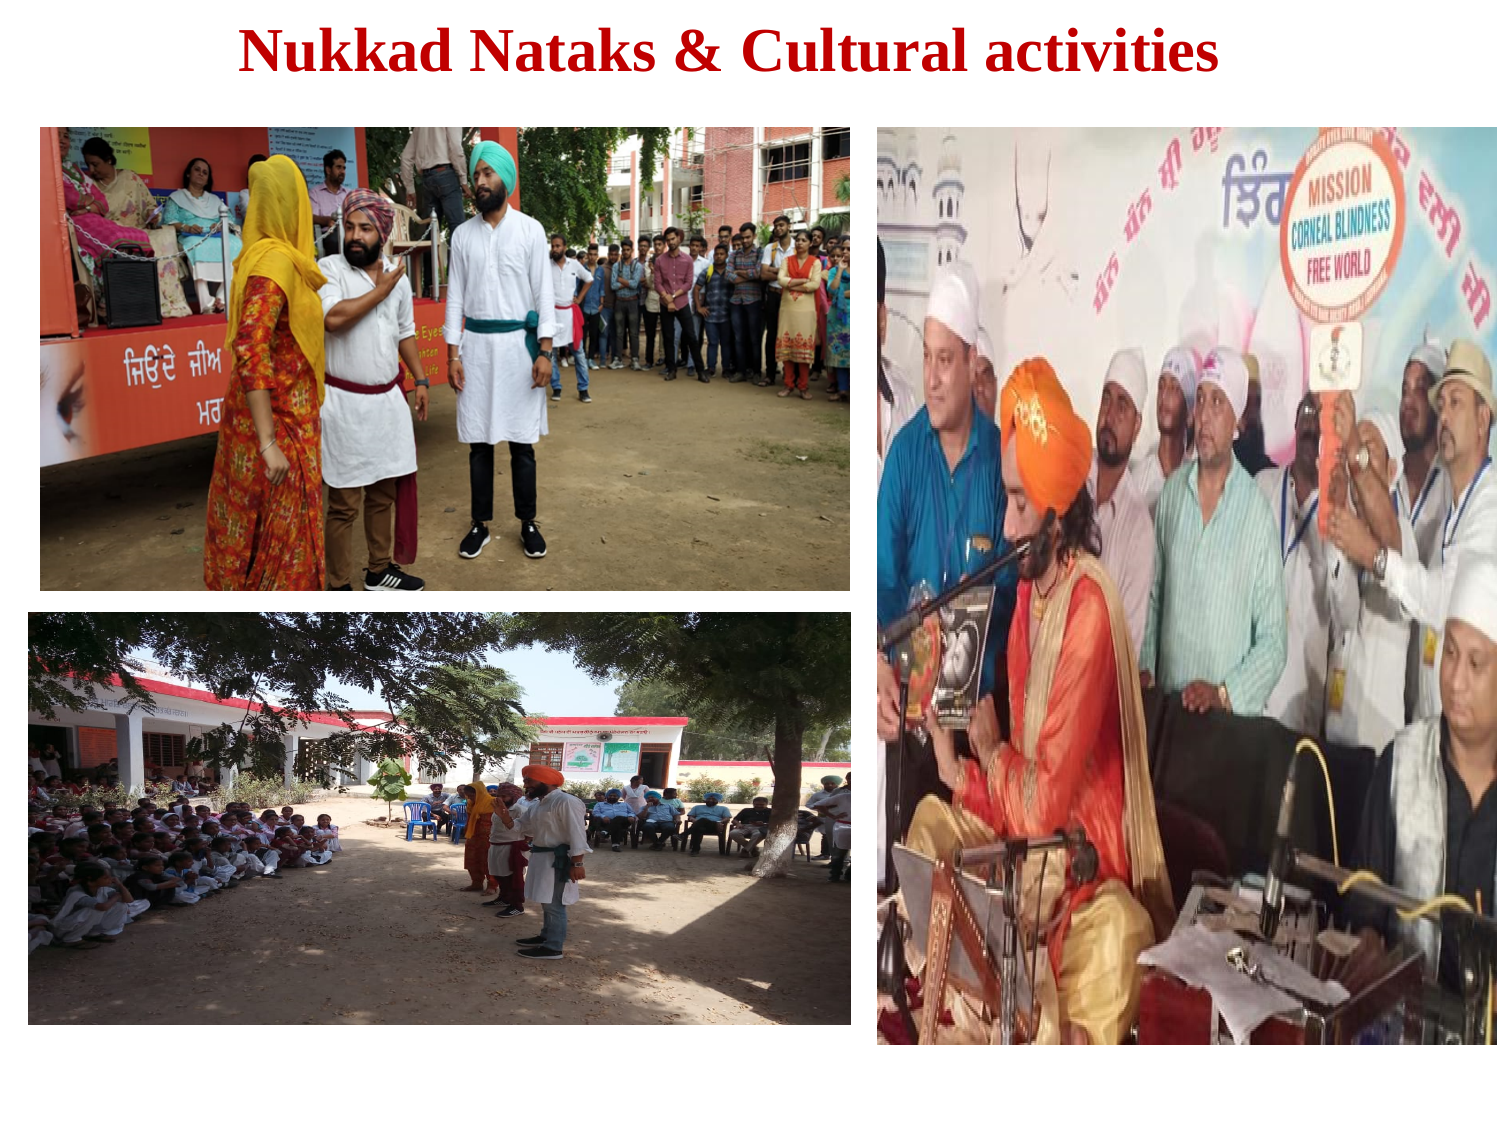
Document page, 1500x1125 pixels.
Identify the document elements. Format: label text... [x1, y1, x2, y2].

picture [28, 612, 851, 1026]
picture [876, 127, 1498, 1046]
picture [40, 127, 850, 591]
text_box Nukkad Nataks & Cultural activities [14, 1, 1477, 92]
